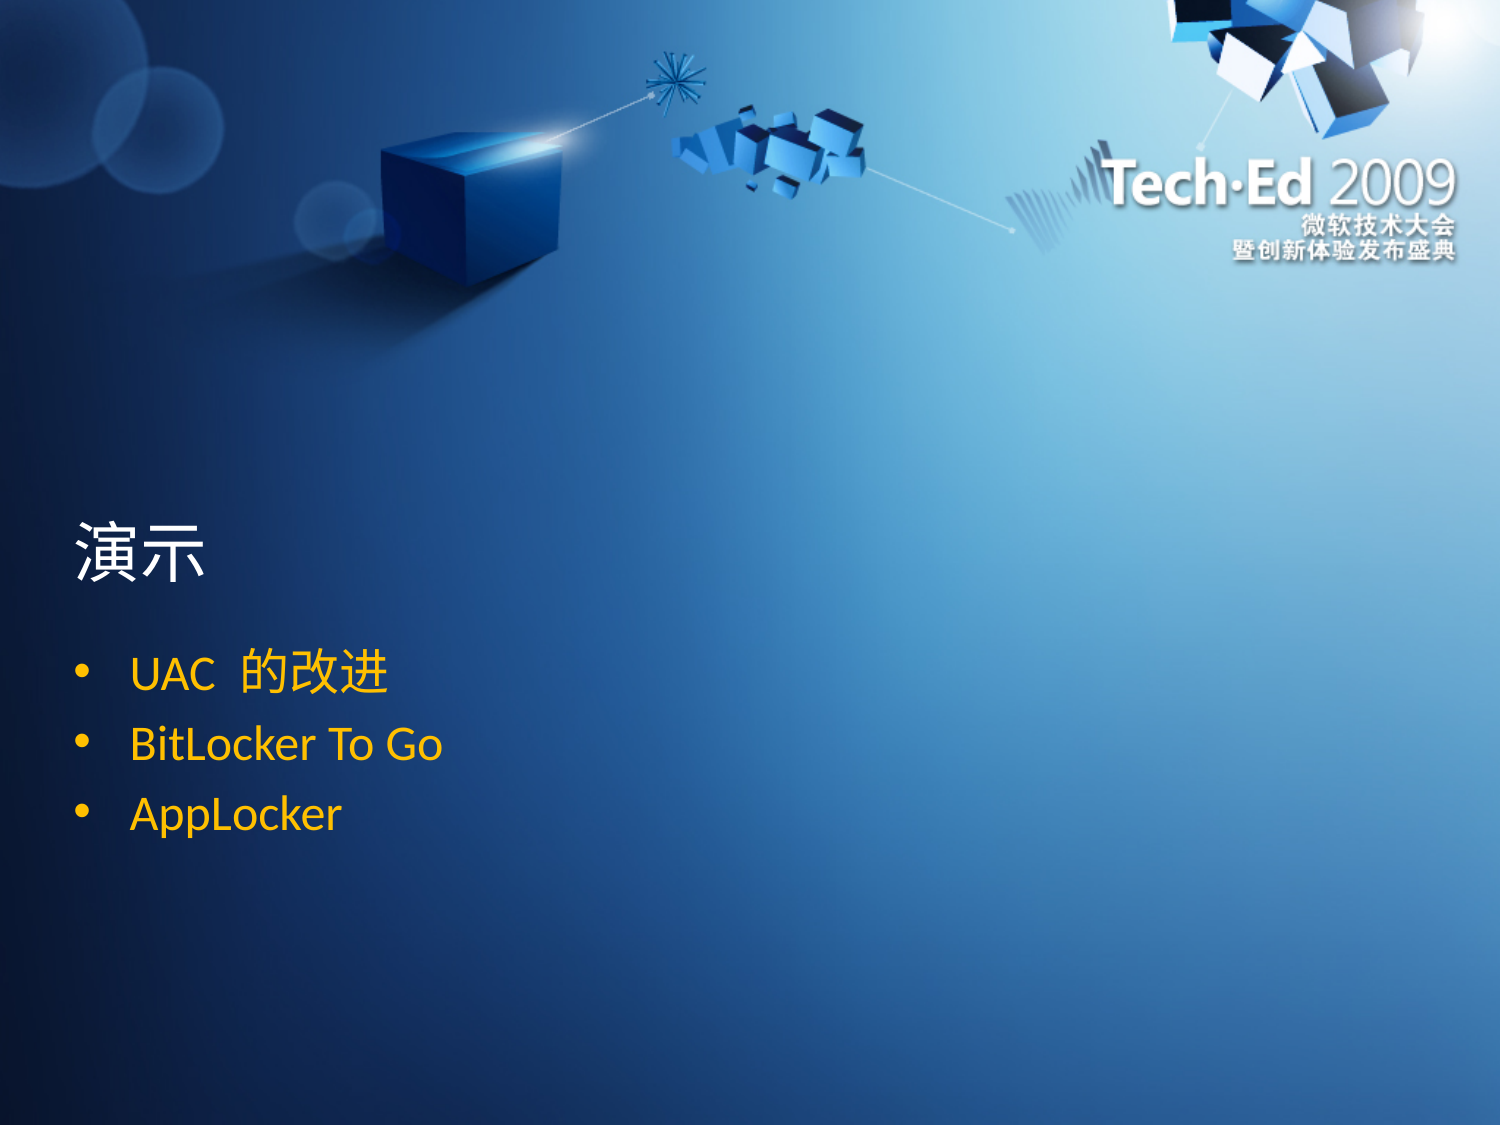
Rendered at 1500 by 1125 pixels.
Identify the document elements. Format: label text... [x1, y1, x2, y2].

title 演示 [58, 503, 1454, 633]
list UAC 的改进 BitLocker To Go AppLocker [58, 632, 704, 915]
picture [0, 0, 1500, 1125]
